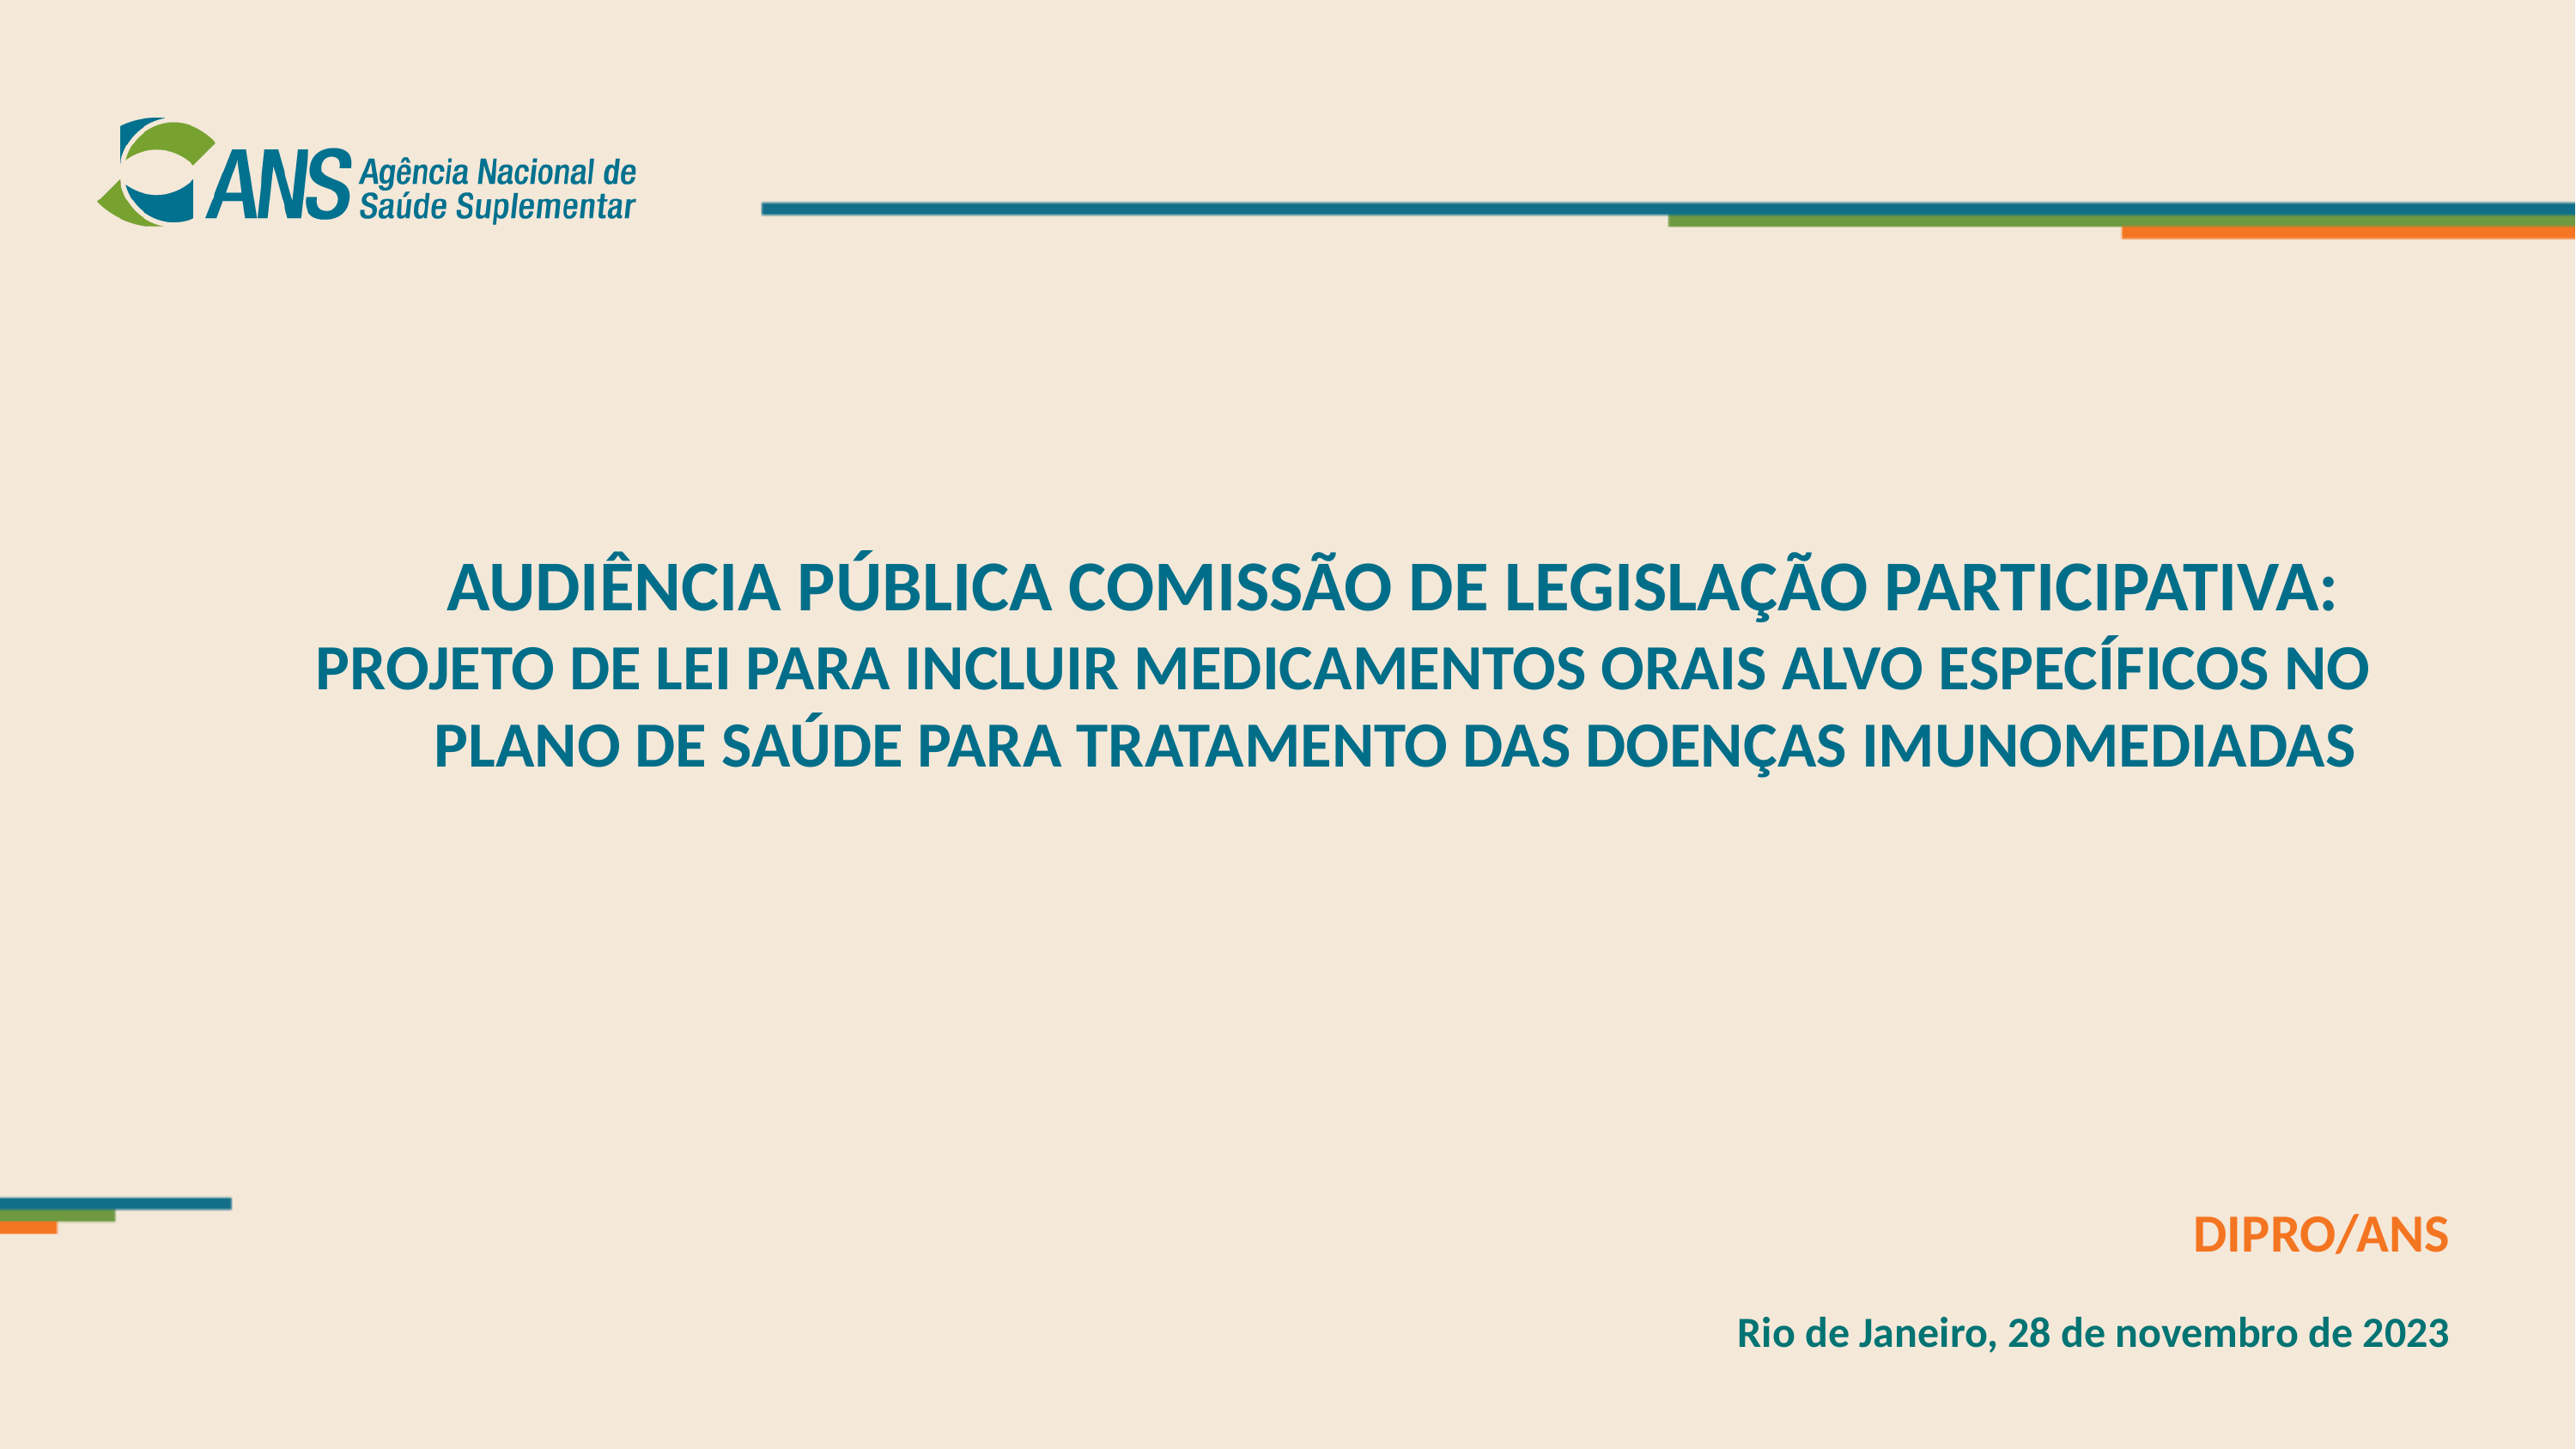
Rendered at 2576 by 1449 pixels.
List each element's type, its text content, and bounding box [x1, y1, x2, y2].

text_box Audiência pública Comissão de Legislação Participativa: projeto de lei para Incluir Medicamentos Orais Alvo Específicos no Plano de Saúde para tratamento das doenças imunomediadas [147, 533, 2385, 1036]
text_box DIPRO/ANS [1308, 1191, 2463, 1295]
text_box Rio de Janeiro, 28 de novembro de 2023 [1008, 1298, 2463, 1381]
picture [0, 0, 2575, 1449]
